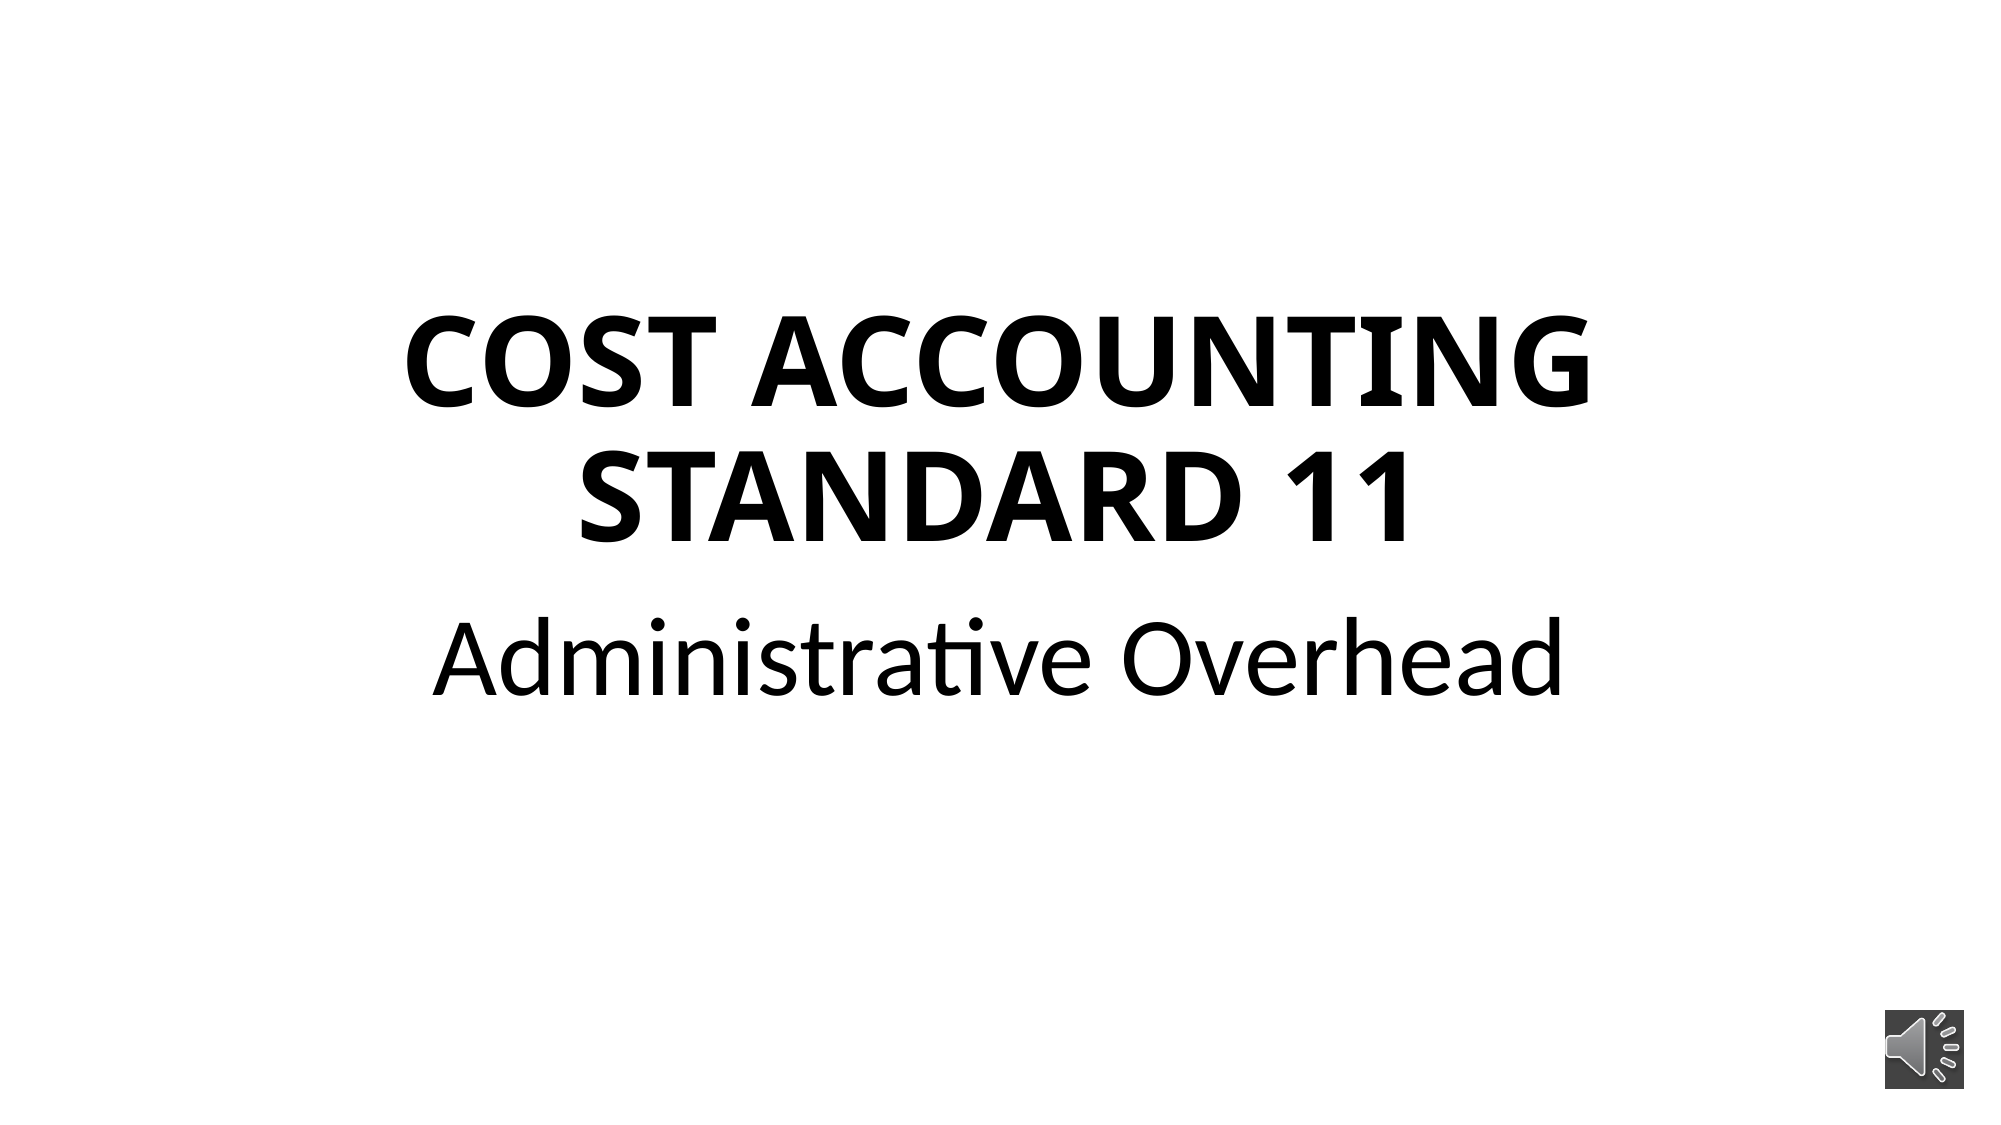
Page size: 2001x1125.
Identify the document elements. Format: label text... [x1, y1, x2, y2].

picture [1884, 1009, 1965, 1090]
title COST ACCOUNTING STANDARD 11 [249, 184, 1750, 576]
subtitle Administrative Overhead [249, 590, 1750, 863]
